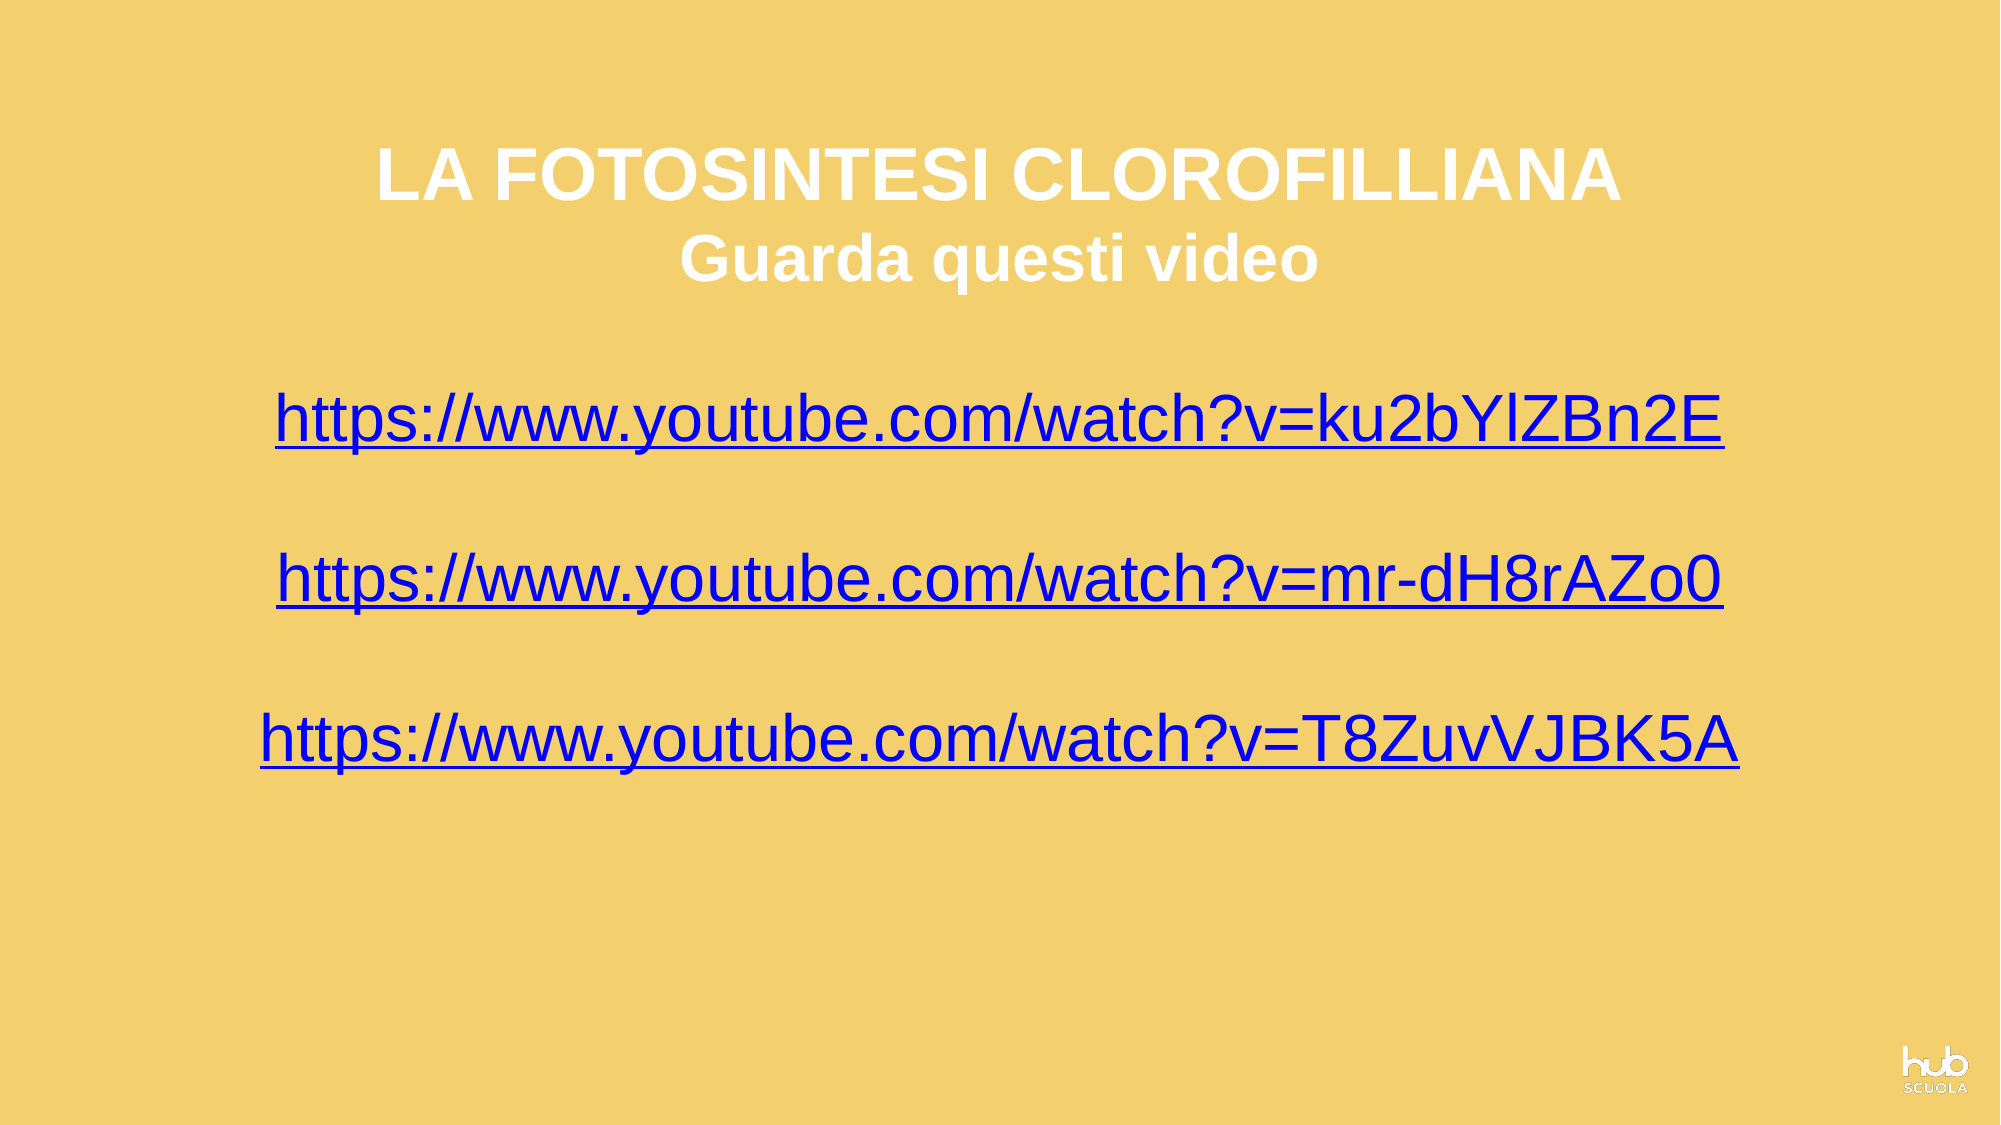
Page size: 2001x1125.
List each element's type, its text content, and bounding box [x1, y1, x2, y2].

picture [1903, 1046, 1969, 1094]
text_box LA FOTOSINTESI CLOROFILLIANA Guarda questi video https://www.youtube.com/watch?v=ku2bYlZBn2E https://www.youtube.com/watch?v=mr-dH8rAZo0 https://www.youtube.com/watch?v=T8ZuvVJBK5A [124, 117, 1876, 707]
